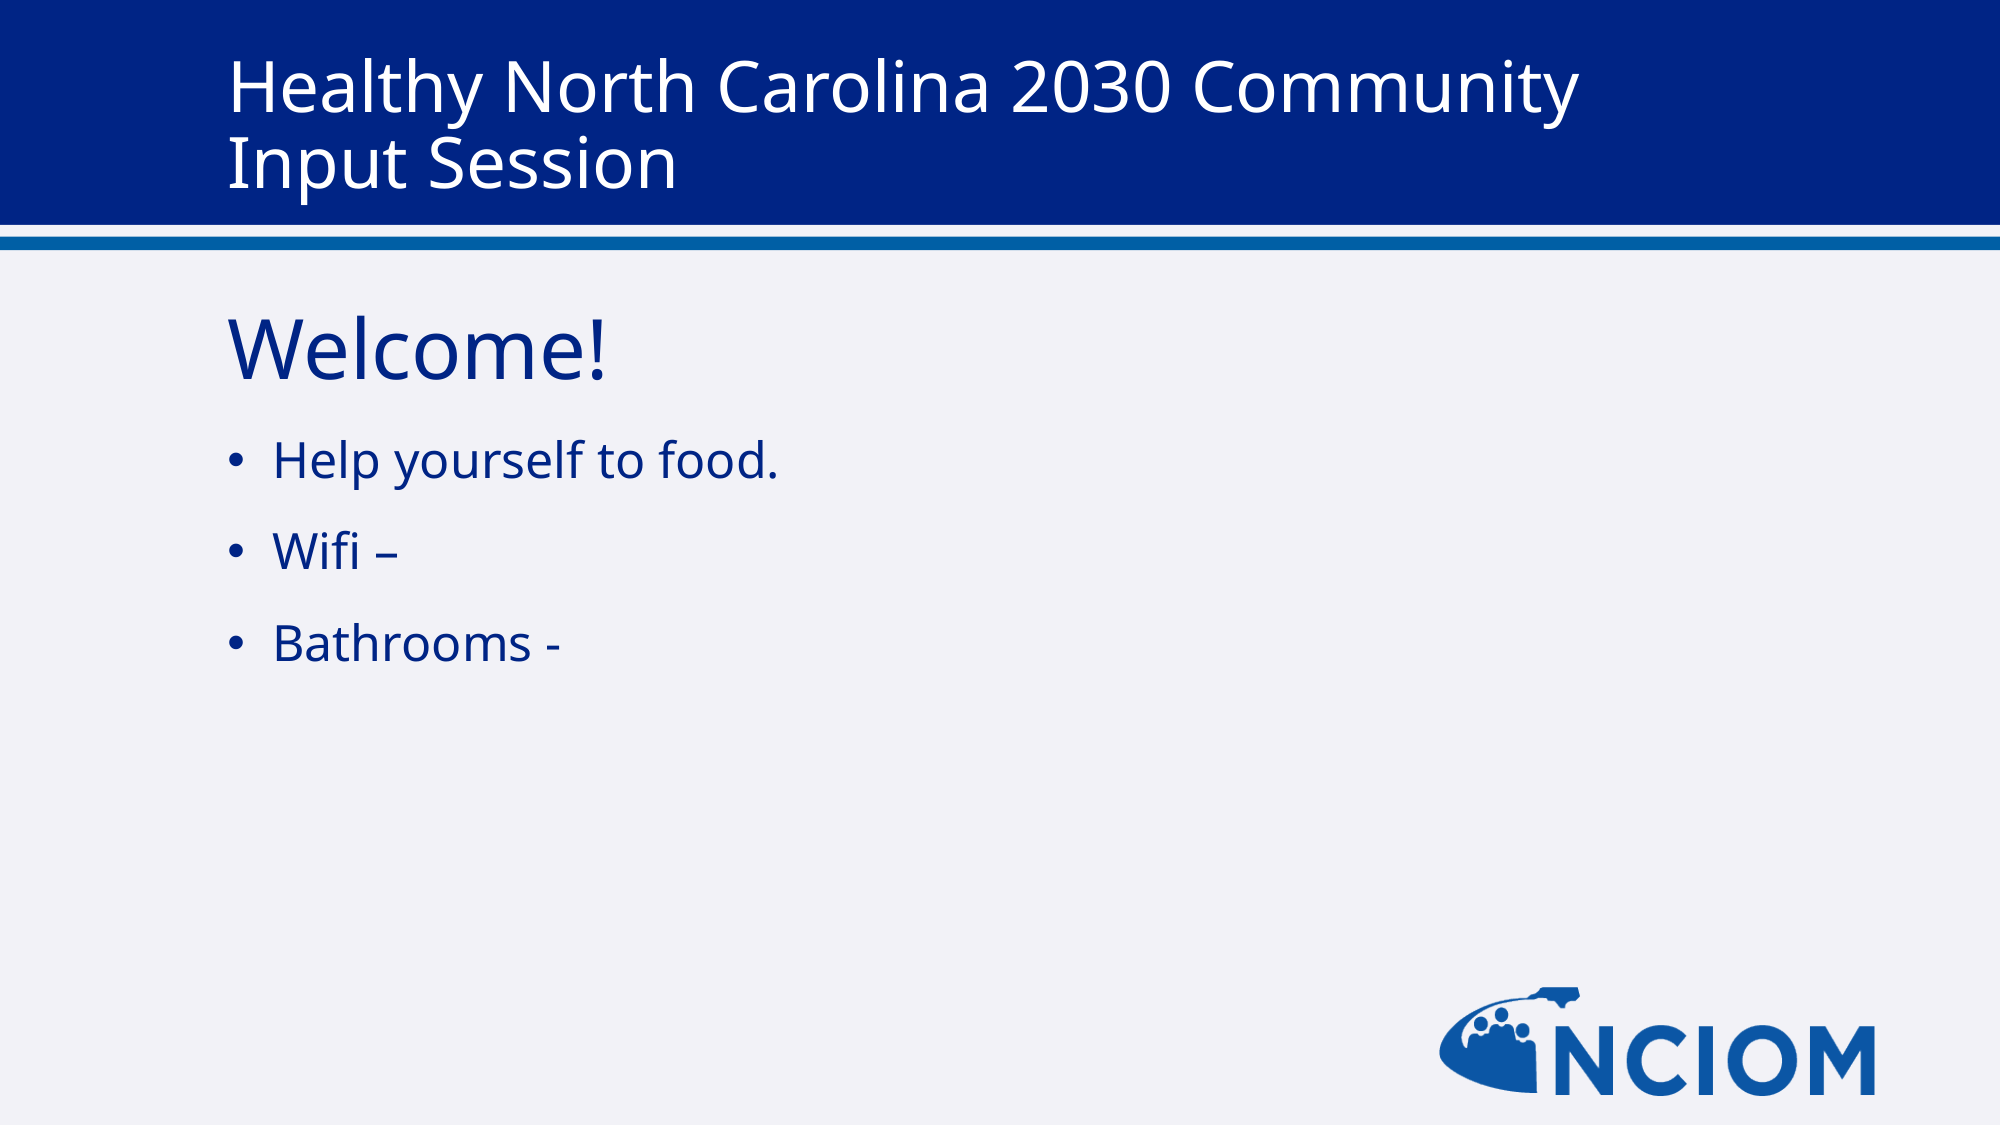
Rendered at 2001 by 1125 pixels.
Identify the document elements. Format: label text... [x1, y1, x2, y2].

picture [1439, 987, 1884, 1125]
title Healthy North Carolina 2030 Community Input Session [212, 41, 1788, 212]
list Welcome! Help yourself to food. Wifi – Bathrooms - [212, 299, 1788, 988]
